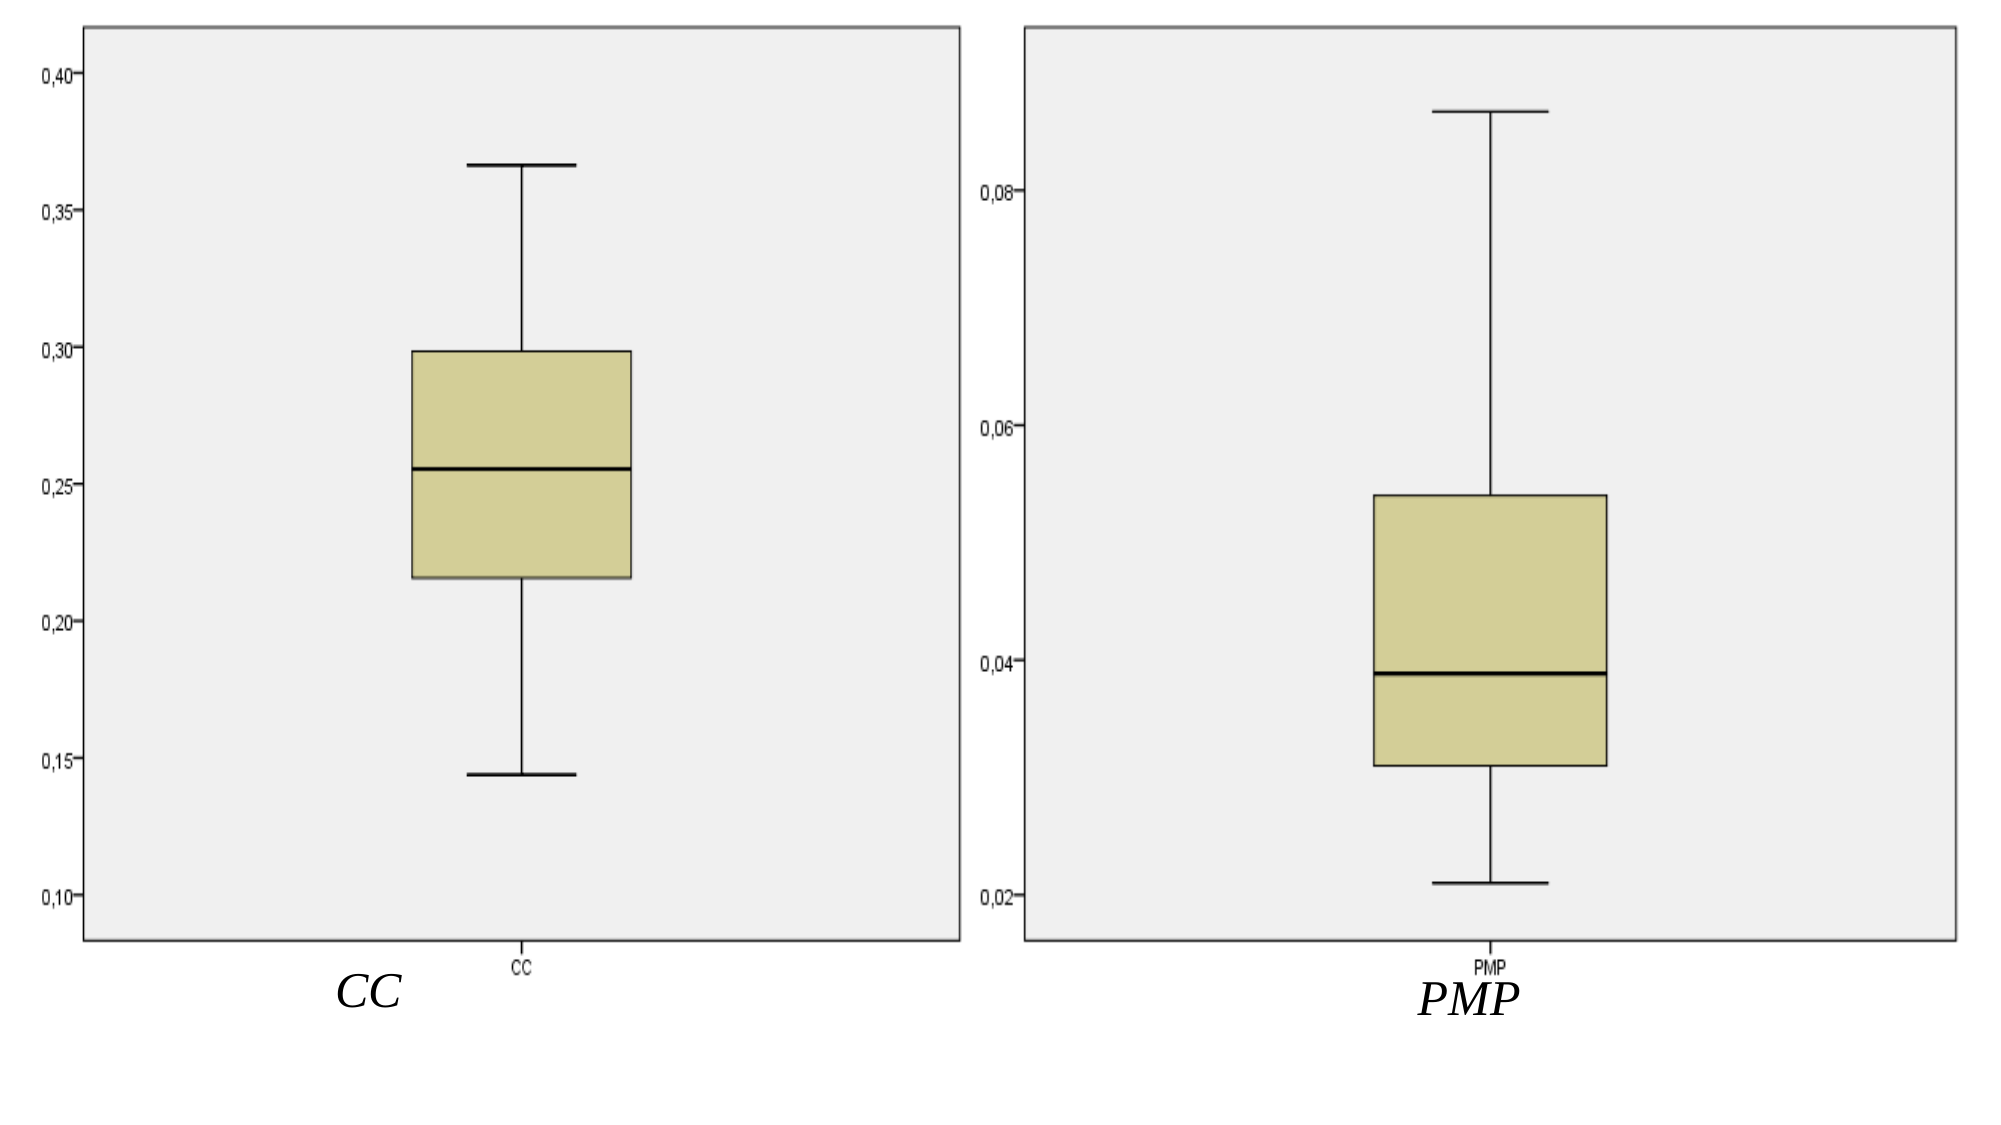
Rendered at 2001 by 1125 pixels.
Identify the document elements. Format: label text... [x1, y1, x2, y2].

text_box CC [320, 993, 417, 1025]
picture [31, 18, 970, 993]
text_box PMP [1402, 993, 1536, 1033]
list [970, 18, 1968, 993]
